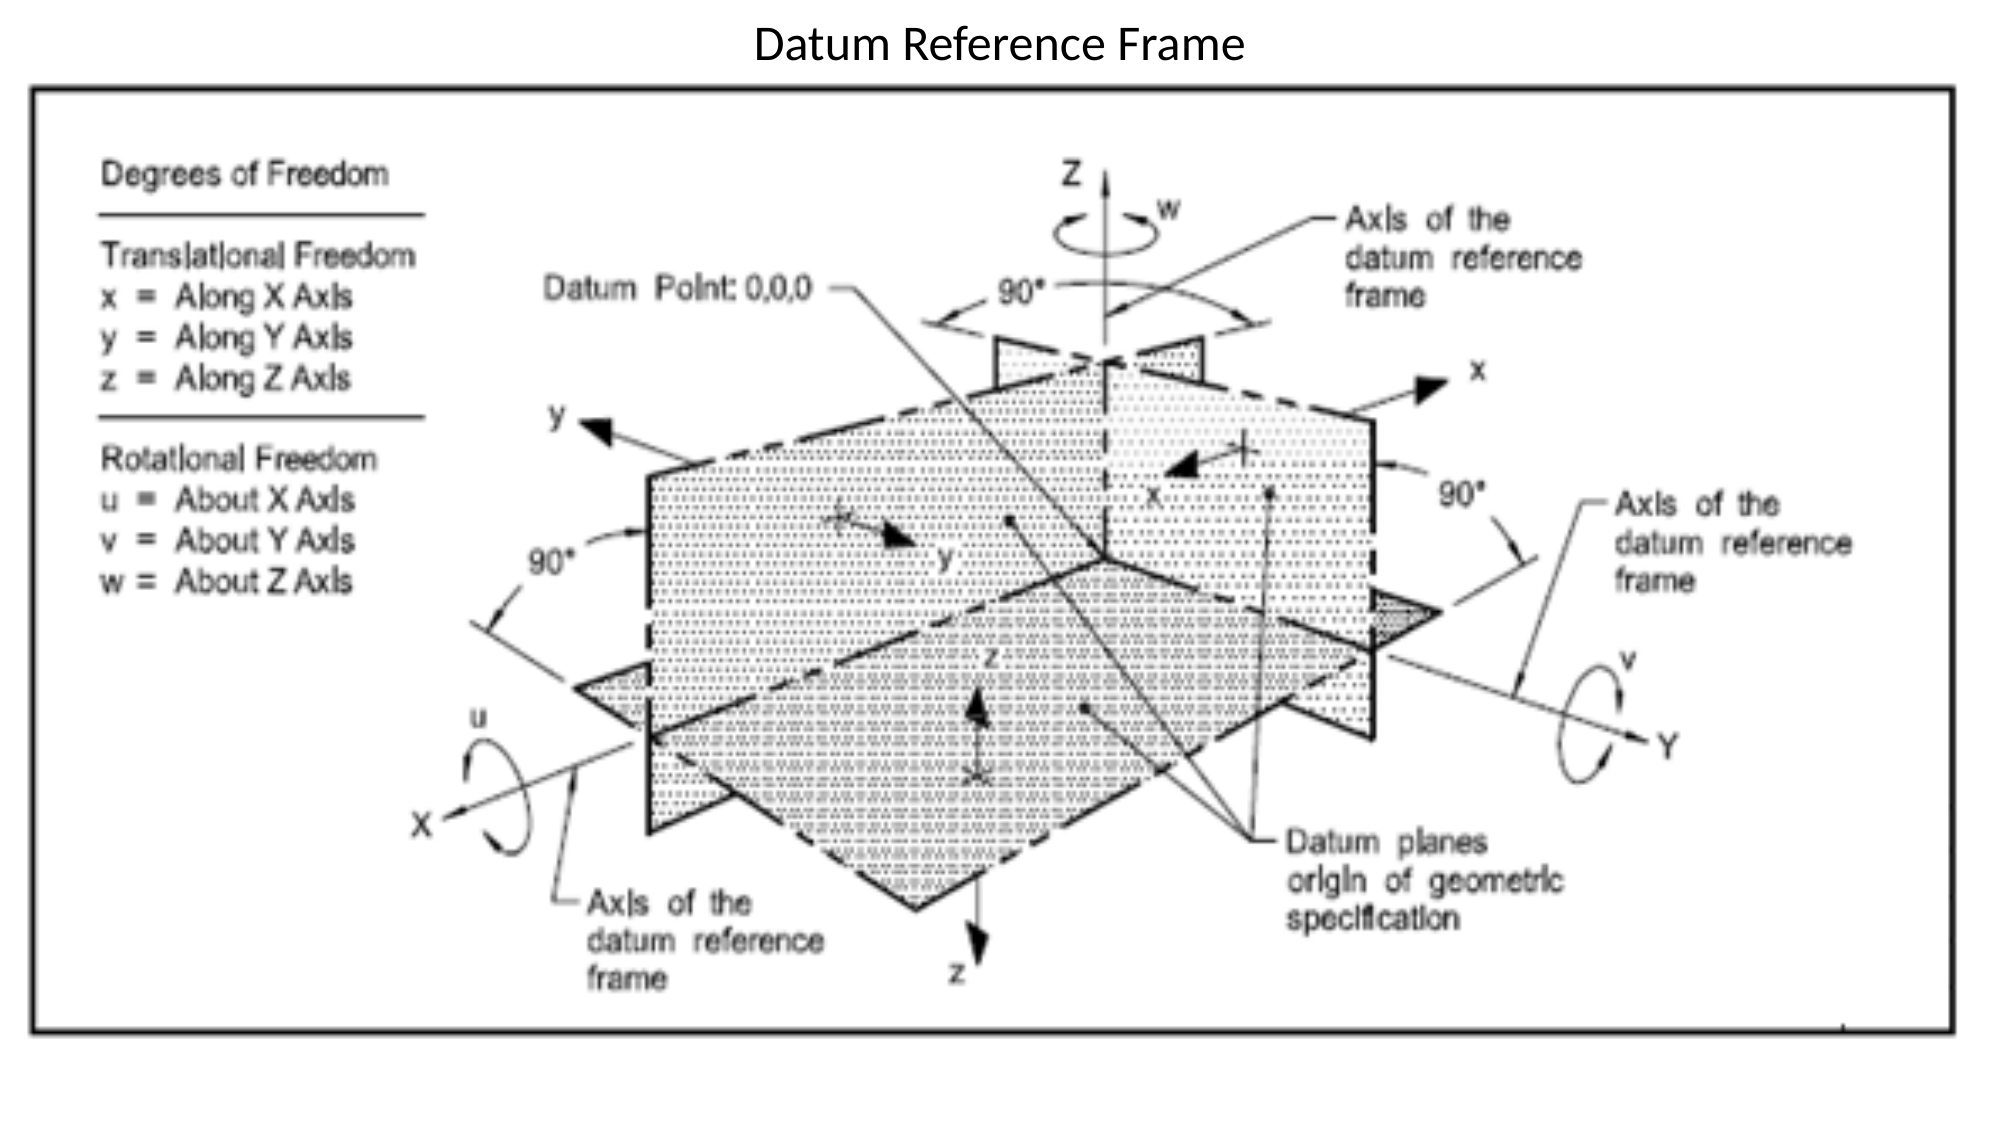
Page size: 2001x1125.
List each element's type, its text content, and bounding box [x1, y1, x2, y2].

text_box [0, 0, 2000, 151]
picture [26, 75, 1974, 1046]
text_box Datum Reference Frame [739, 3, 1261, 75]
